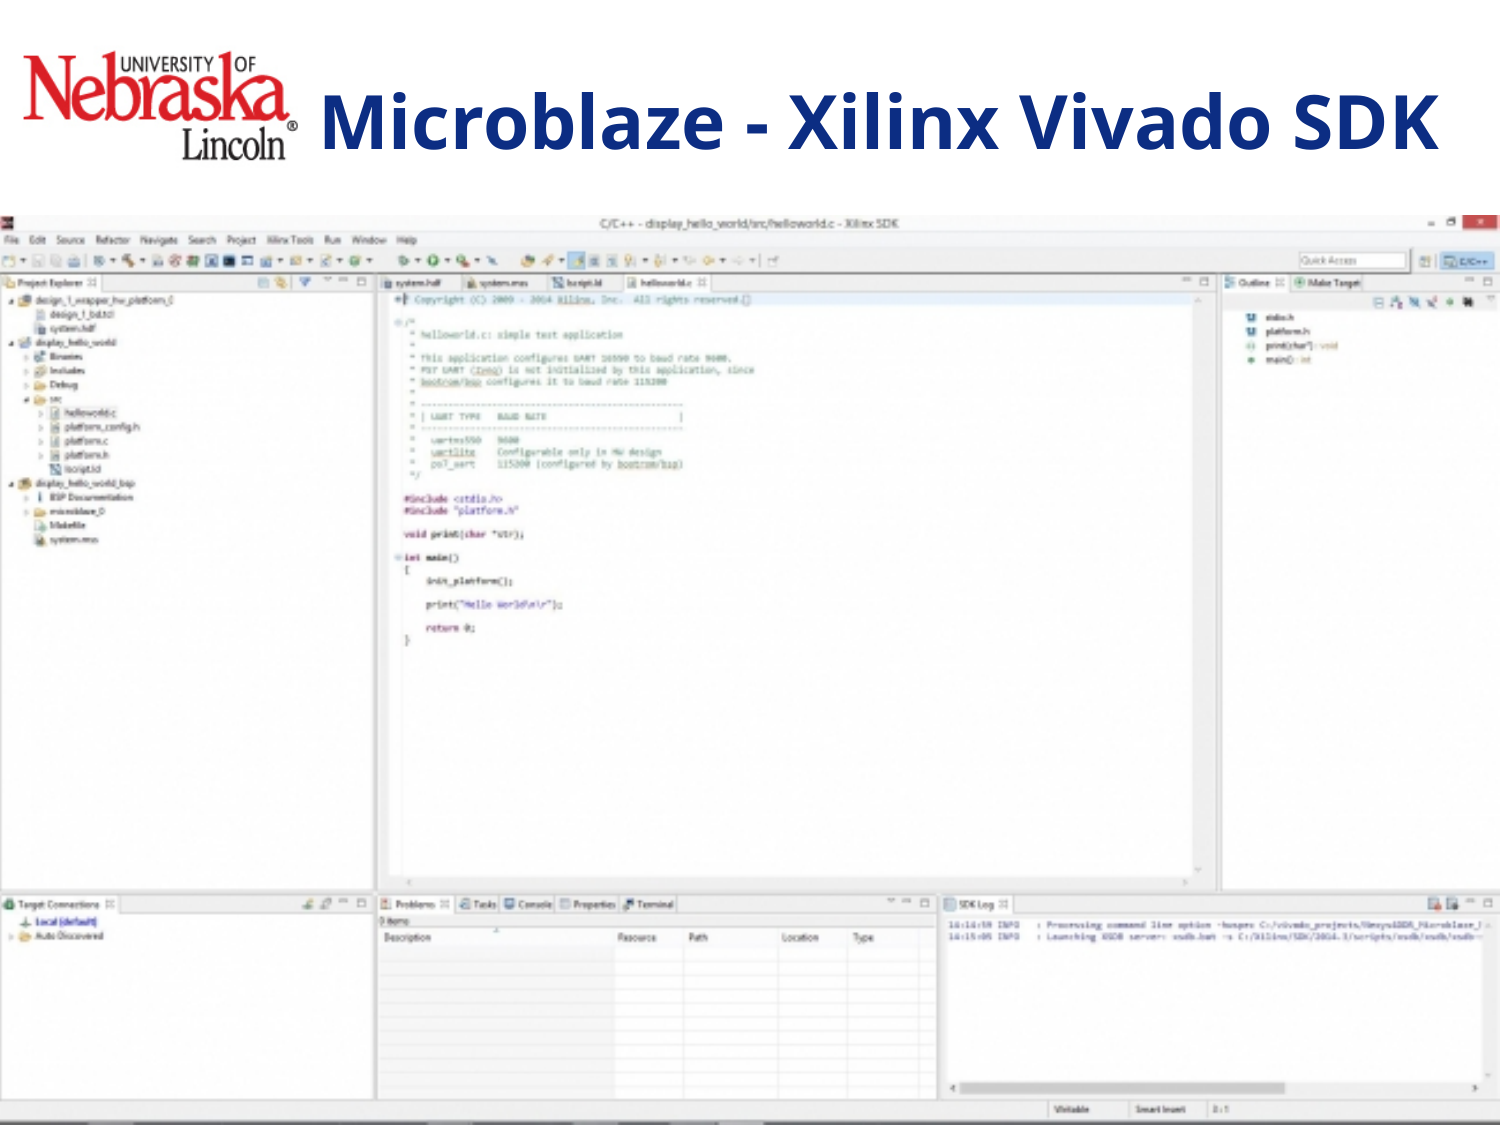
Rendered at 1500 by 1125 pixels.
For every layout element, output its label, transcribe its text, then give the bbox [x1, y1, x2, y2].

picture [0, 215, 1500, 1125]
picture [1, 32, 299, 181]
title Microblaze - Xilinx Vivado SDK [299, 29, 1456, 211]
